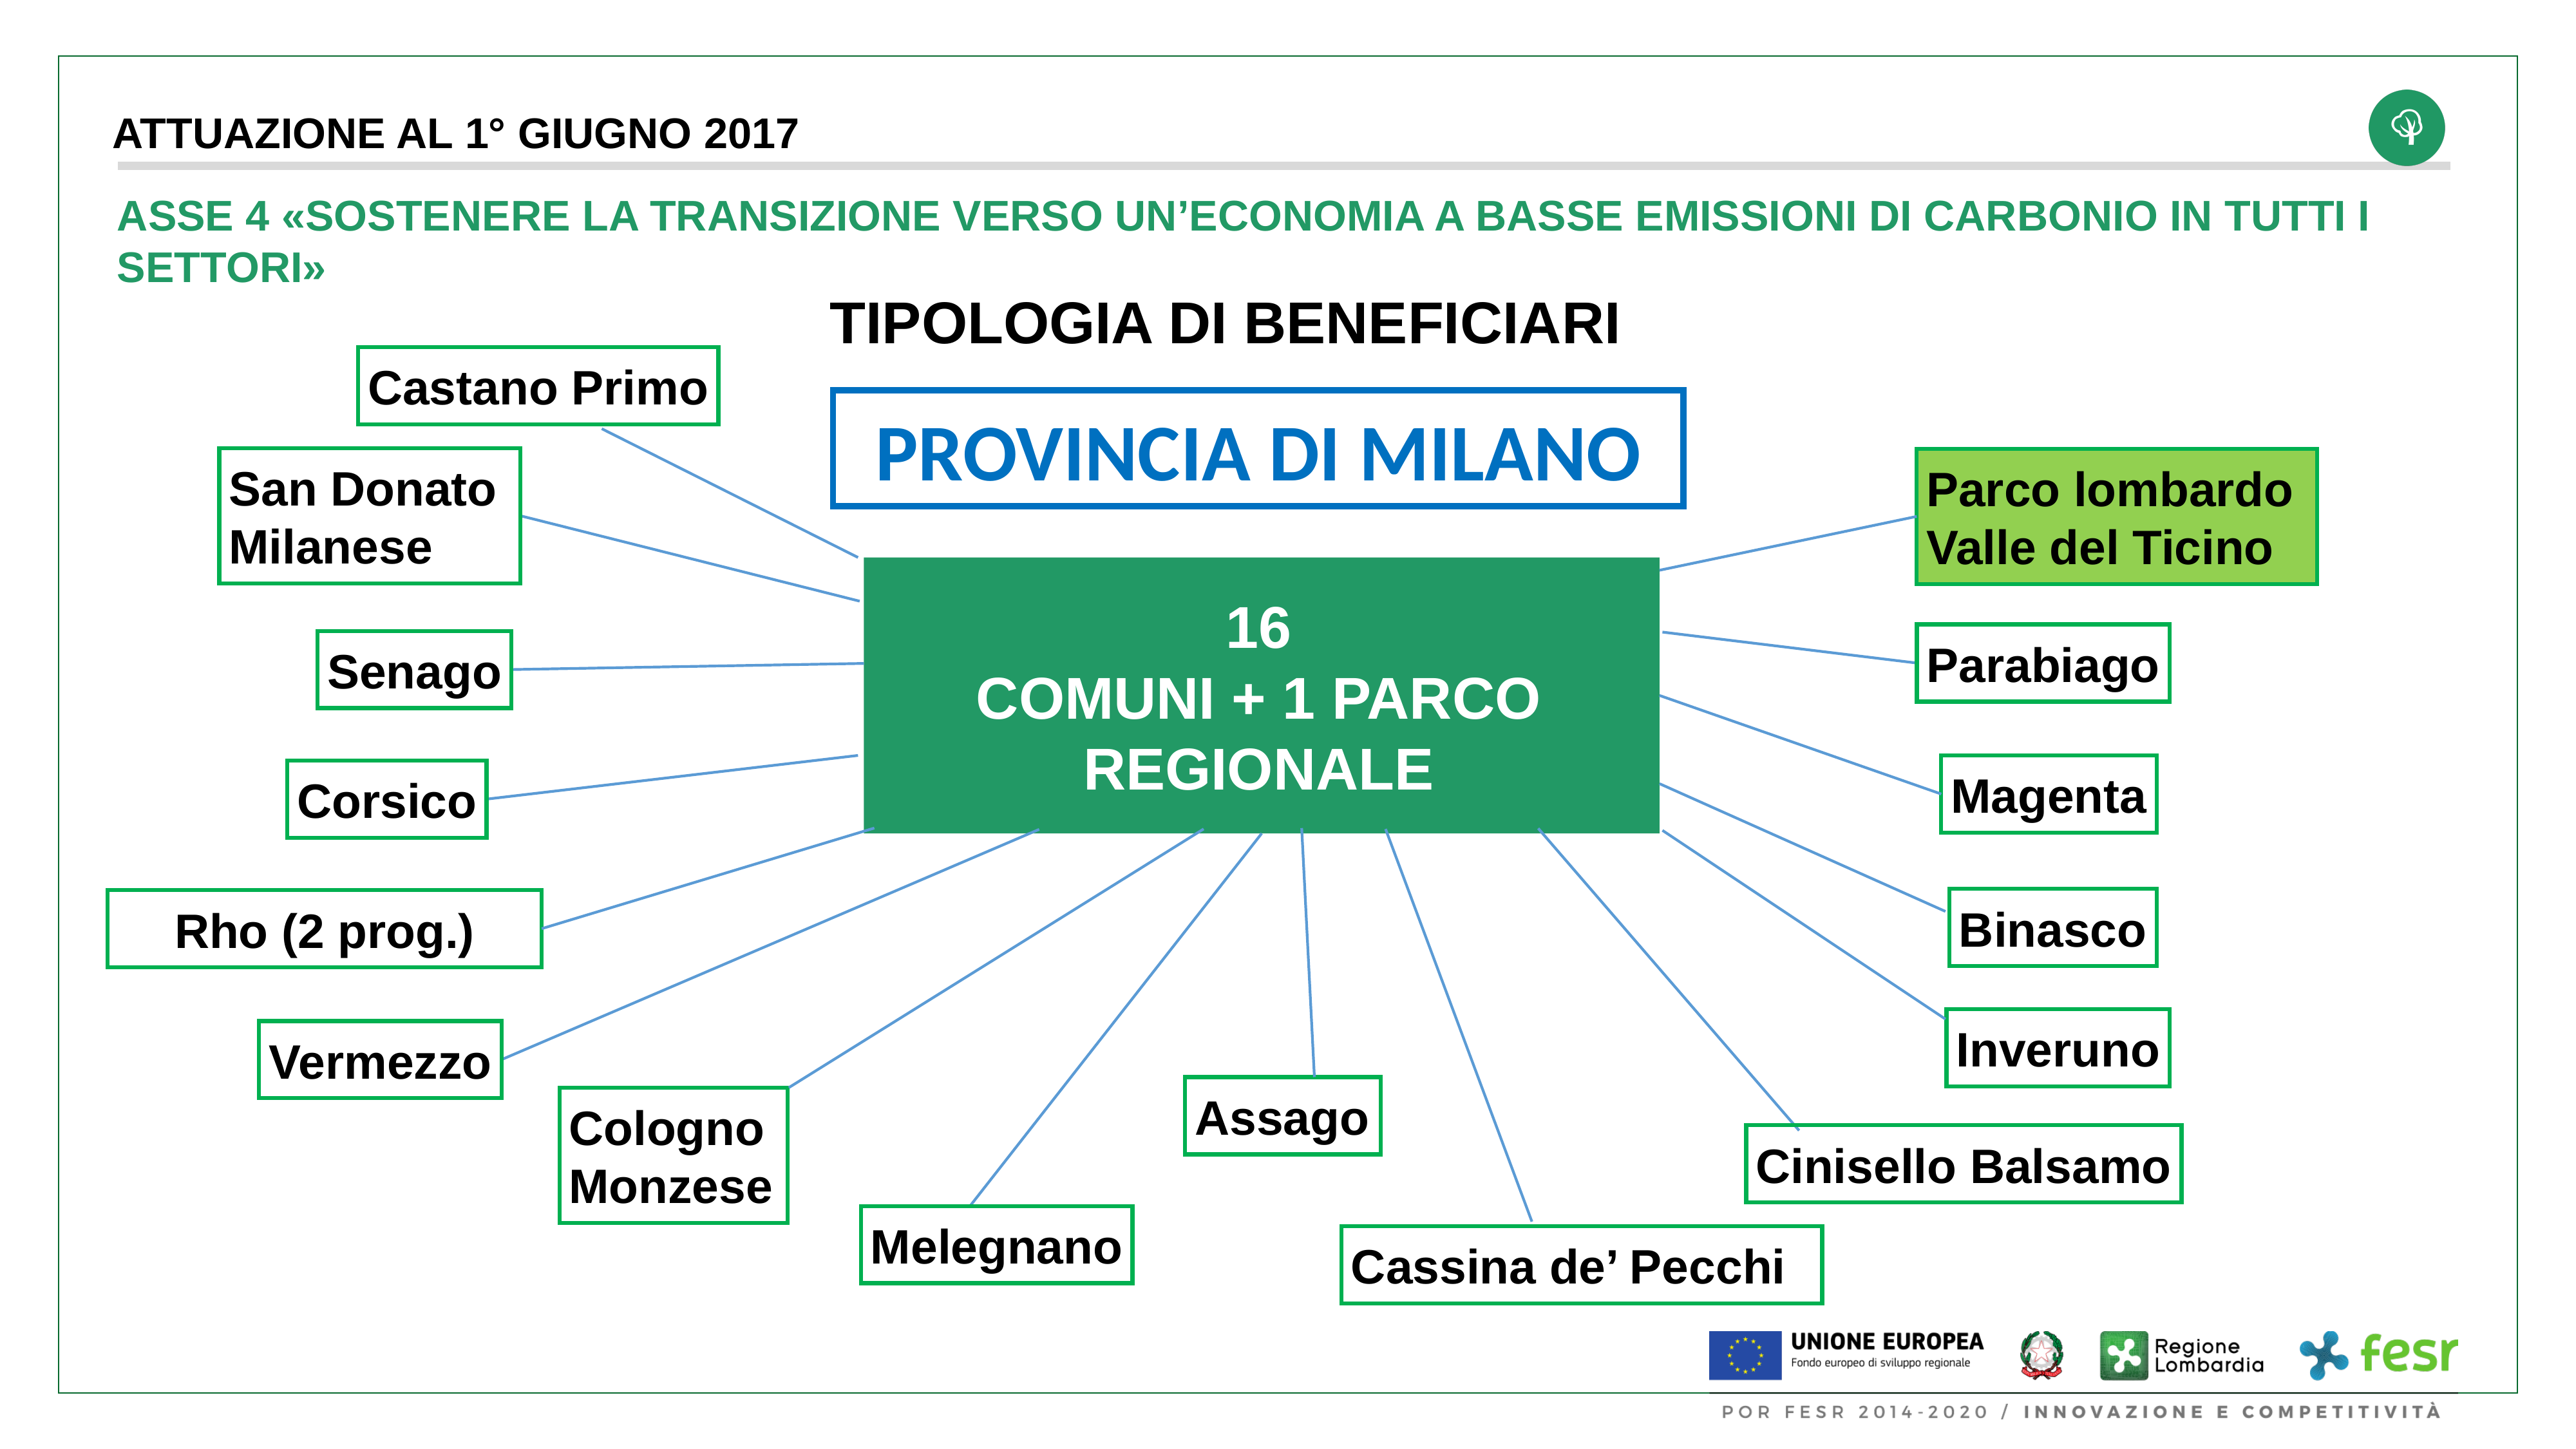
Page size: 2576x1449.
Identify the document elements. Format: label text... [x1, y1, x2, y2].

text_box Cologno Monzese [559, 1087, 788, 1223]
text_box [1538, 828, 1799, 1131]
text_box Binasco [1949, 889, 2157, 967]
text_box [1662, 912, 1946, 1019]
text_box San Donato Milanese [219, 448, 520, 583]
text_box Corsico [287, 760, 487, 838]
text_box Cinisello Balsamo [1746, 1125, 2182, 1203]
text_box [1659, 516, 1915, 571]
text_box Castano Primo [358, 346, 719, 424]
text_box Vermezzo [259, 1021, 502, 1099]
text_box Parabiago [1917, 624, 2170, 702]
text_box Parco lombardo Valle del Ticino [1917, 448, 2317, 584]
text_box Assago [1262, 1077, 1381, 1155]
text_box PROVINCIA DI MILANO [833, 390, 1684, 506]
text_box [788, 829, 1204, 1088]
text_box Cassina de’ Pecchi [1341, 1226, 1823, 1303]
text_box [1659, 783, 1946, 912]
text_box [970, 833, 1262, 1206]
text_box ATTUAZIONE AL 1° GIUGNO 2017 [102, 95, 810, 167]
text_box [864, 557, 1660, 834]
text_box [487, 755, 858, 800]
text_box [1662, 632, 1916, 664]
text_box ASSE 4 «SOSTENERE LA TRANSIZIONE VERSO UN’ECONOMIA A BASSE EMISSIONI DI CARBONIO IN TUTTI I SETTORI» [108, 178, 2400, 301]
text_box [1385, 828, 1532, 1222]
text_box Rho (2 prog.) [108, 890, 504, 967]
picture [1709, 1331, 2458, 1419]
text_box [512, 663, 864, 670]
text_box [601, 428, 858, 558]
text_box TIPOLOGIA DI BENEFICIARI [820, 301, 1632, 365]
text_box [504, 829, 788, 1061]
text_box Melegnano [860, 1206, 1133, 1283]
text_box Senago [317, 630, 512, 708]
text_box Inveruno [1946, 1009, 2170, 1086]
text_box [1302, 828, 1315, 1077]
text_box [522, 516, 860, 601]
picture [2369, 90, 2445, 167]
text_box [1659, 695, 1941, 795]
text_box Magenta [1941, 755, 2157, 833]
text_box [541, 828, 875, 929]
